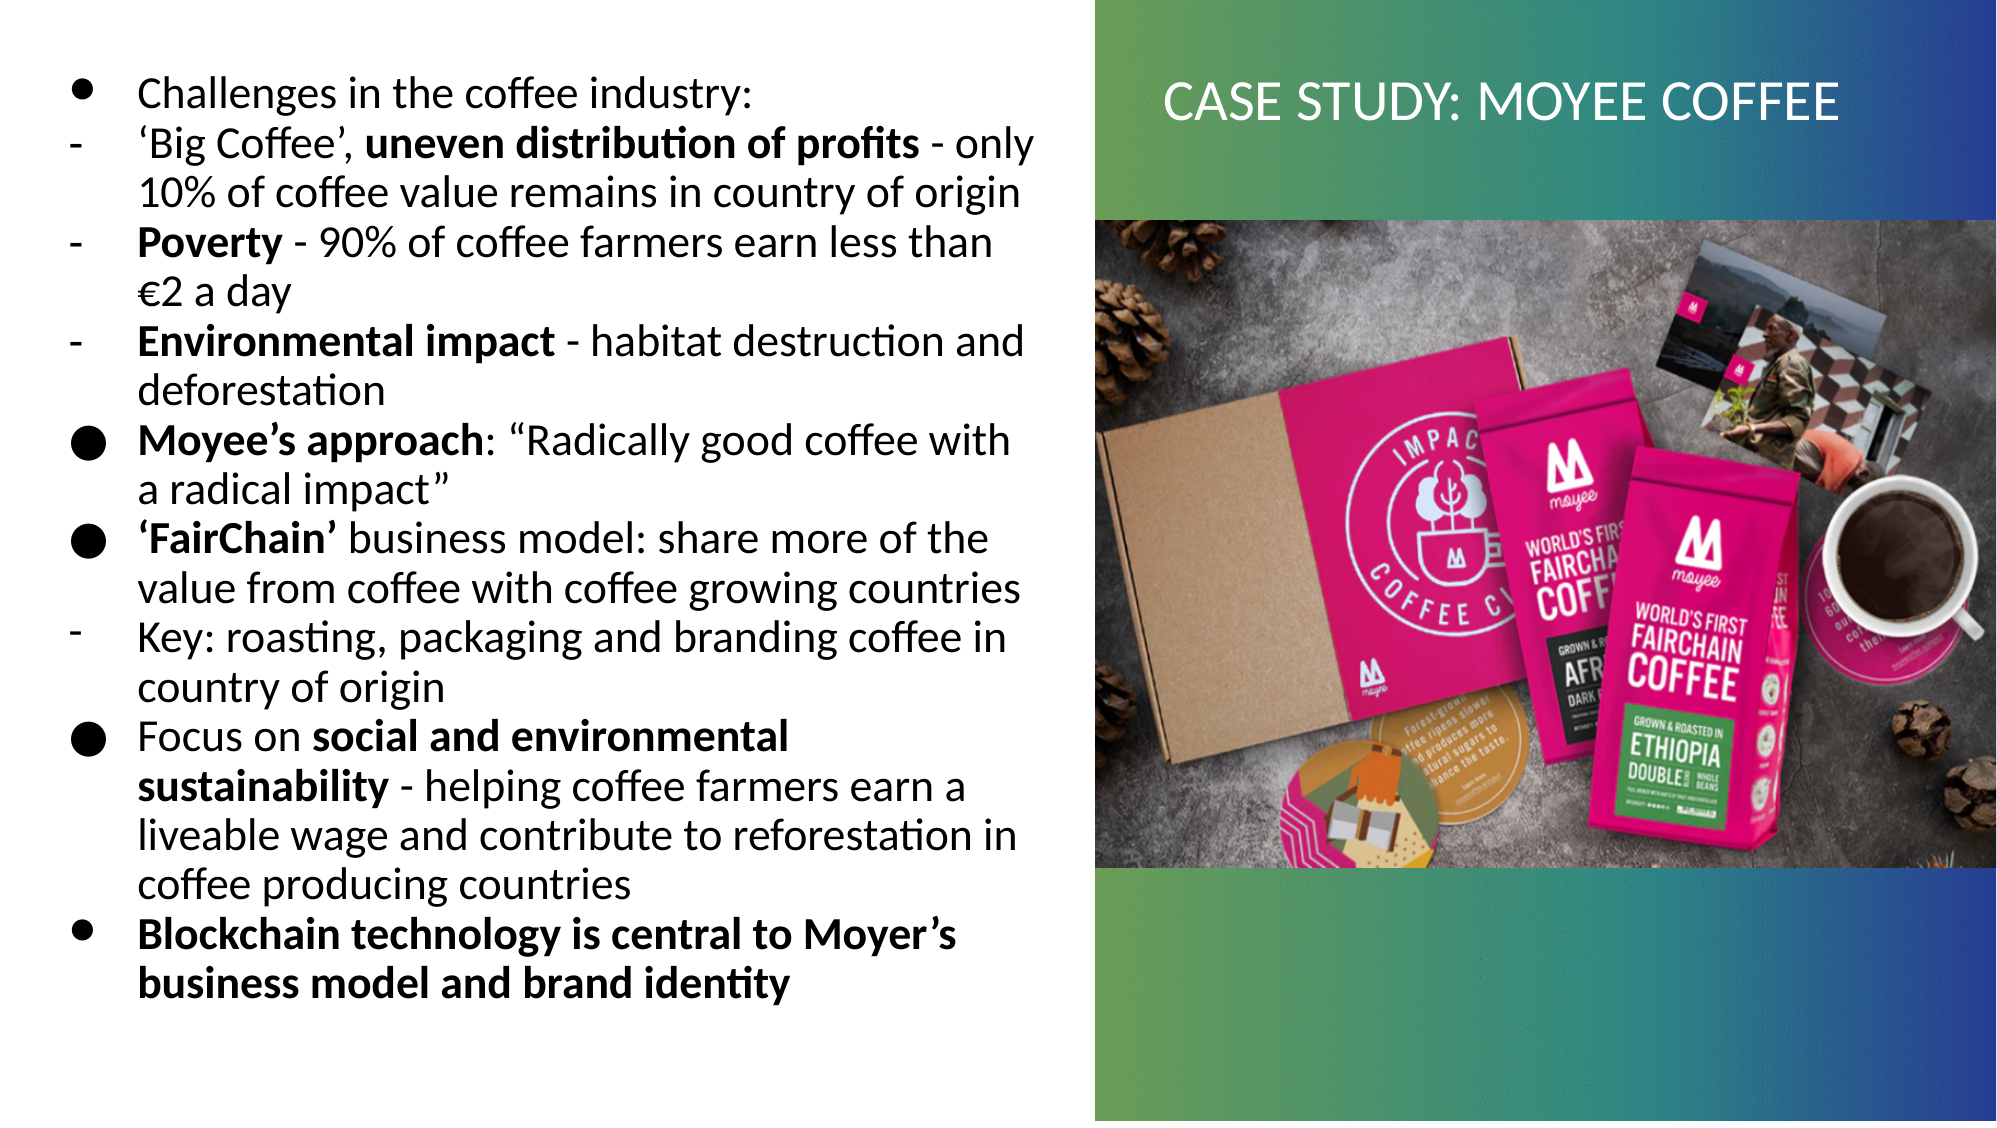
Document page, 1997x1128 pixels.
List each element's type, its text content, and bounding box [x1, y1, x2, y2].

picture [1094, 0, 1997, 1121]
list Challenges in the coffee industry: ‘Big Coffee’, uneven distribution of profits - only 10% of coffee value remains in country of origin Poverty - 90% of coffee farmers earn less than €2 a day Environmental impact - habitat destruction and deforestation Moyee’s approach: “Radically good coffee with a radical impact” ‘FairChain’ business model: share more of the value from coffee with coffee growing countries Key: roasting, packaging and branding coffee in country of origin Focus on social and environmental sustainability - helping coffee farmers earn a liveable wage and contribute to reforestation in coffee producing countries Blockchain technology is central to Moyer’s business model and brand identity [34, 60, 1057, 1128]
